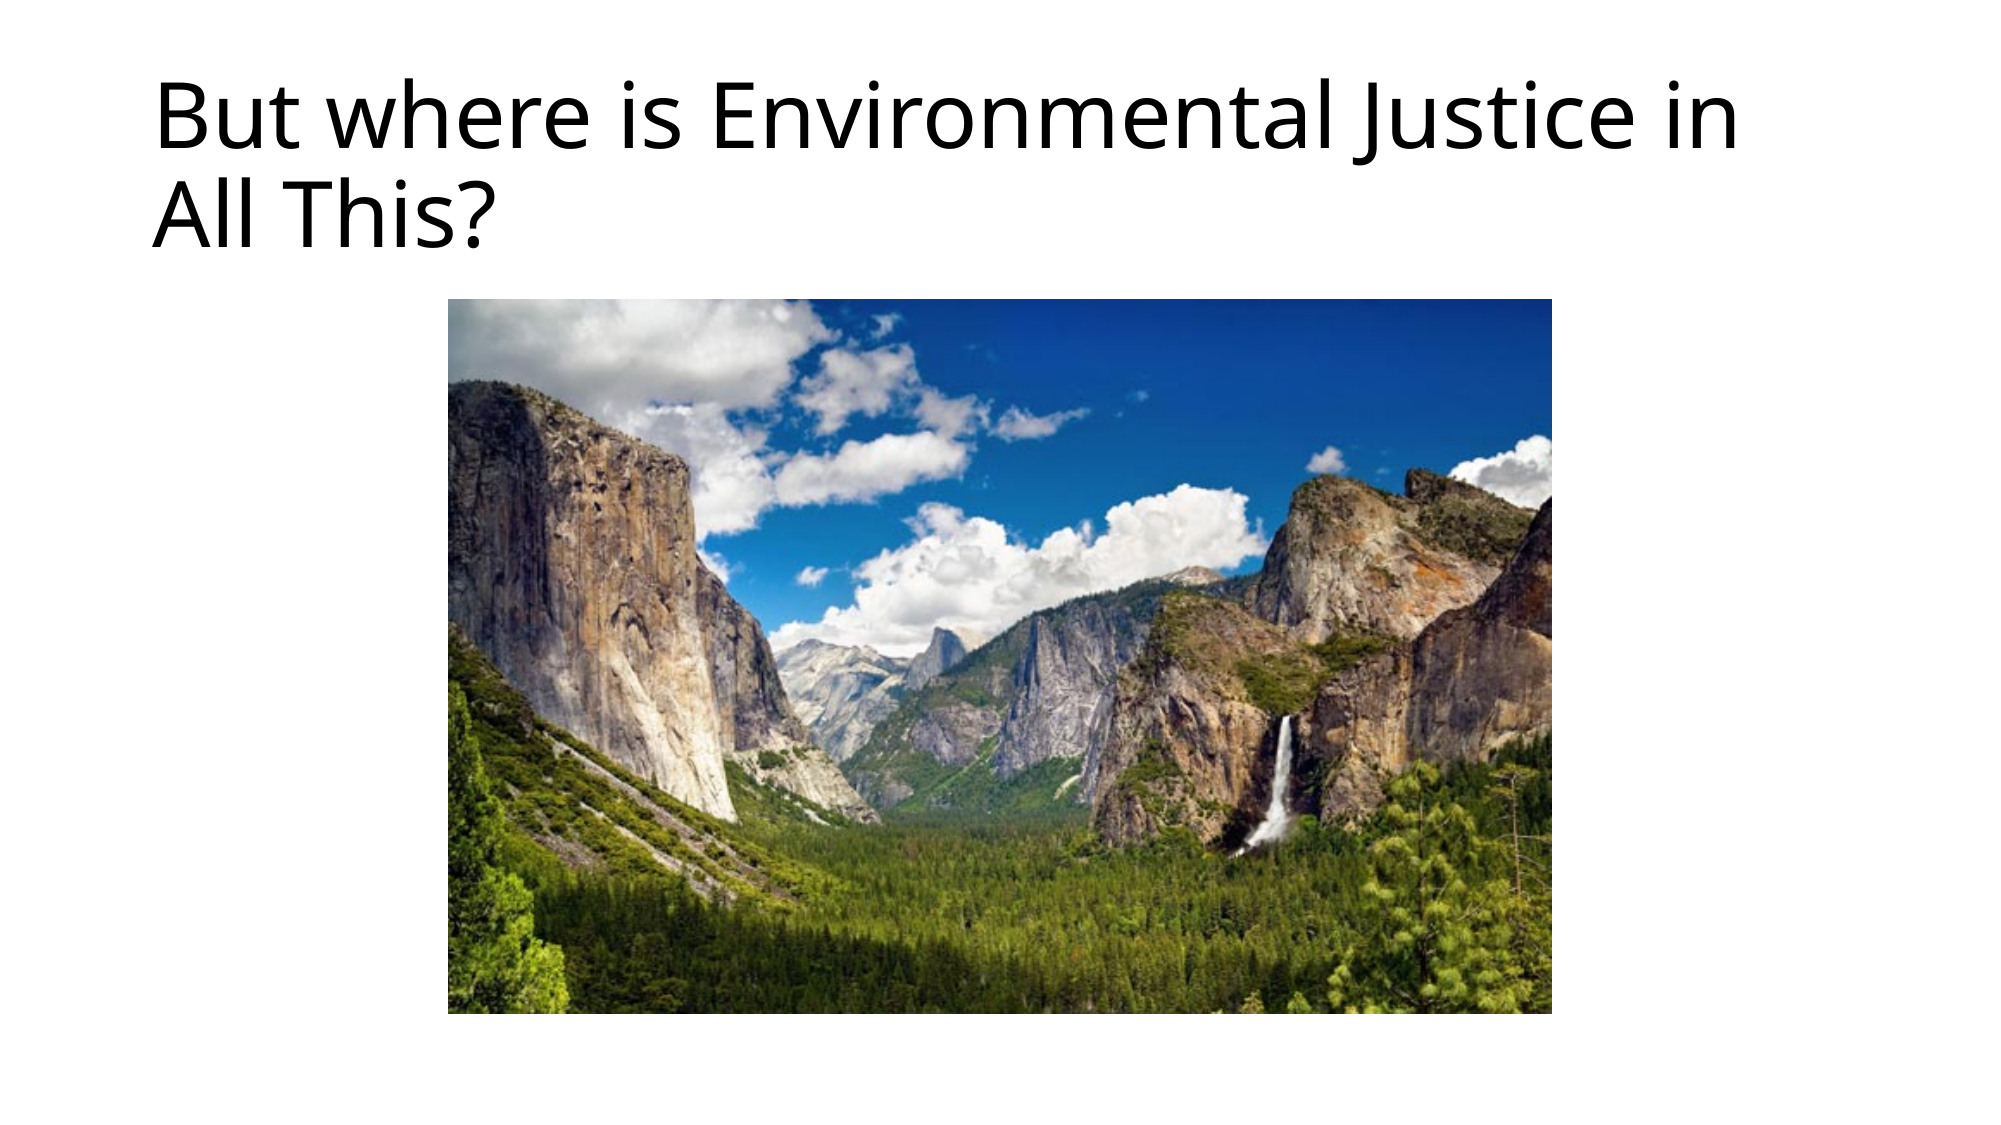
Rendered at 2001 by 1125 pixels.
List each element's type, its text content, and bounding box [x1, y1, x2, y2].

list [448, 299, 1552, 1014]
title But where is Environmental Justice in All This? [137, 59, 1863, 278]
